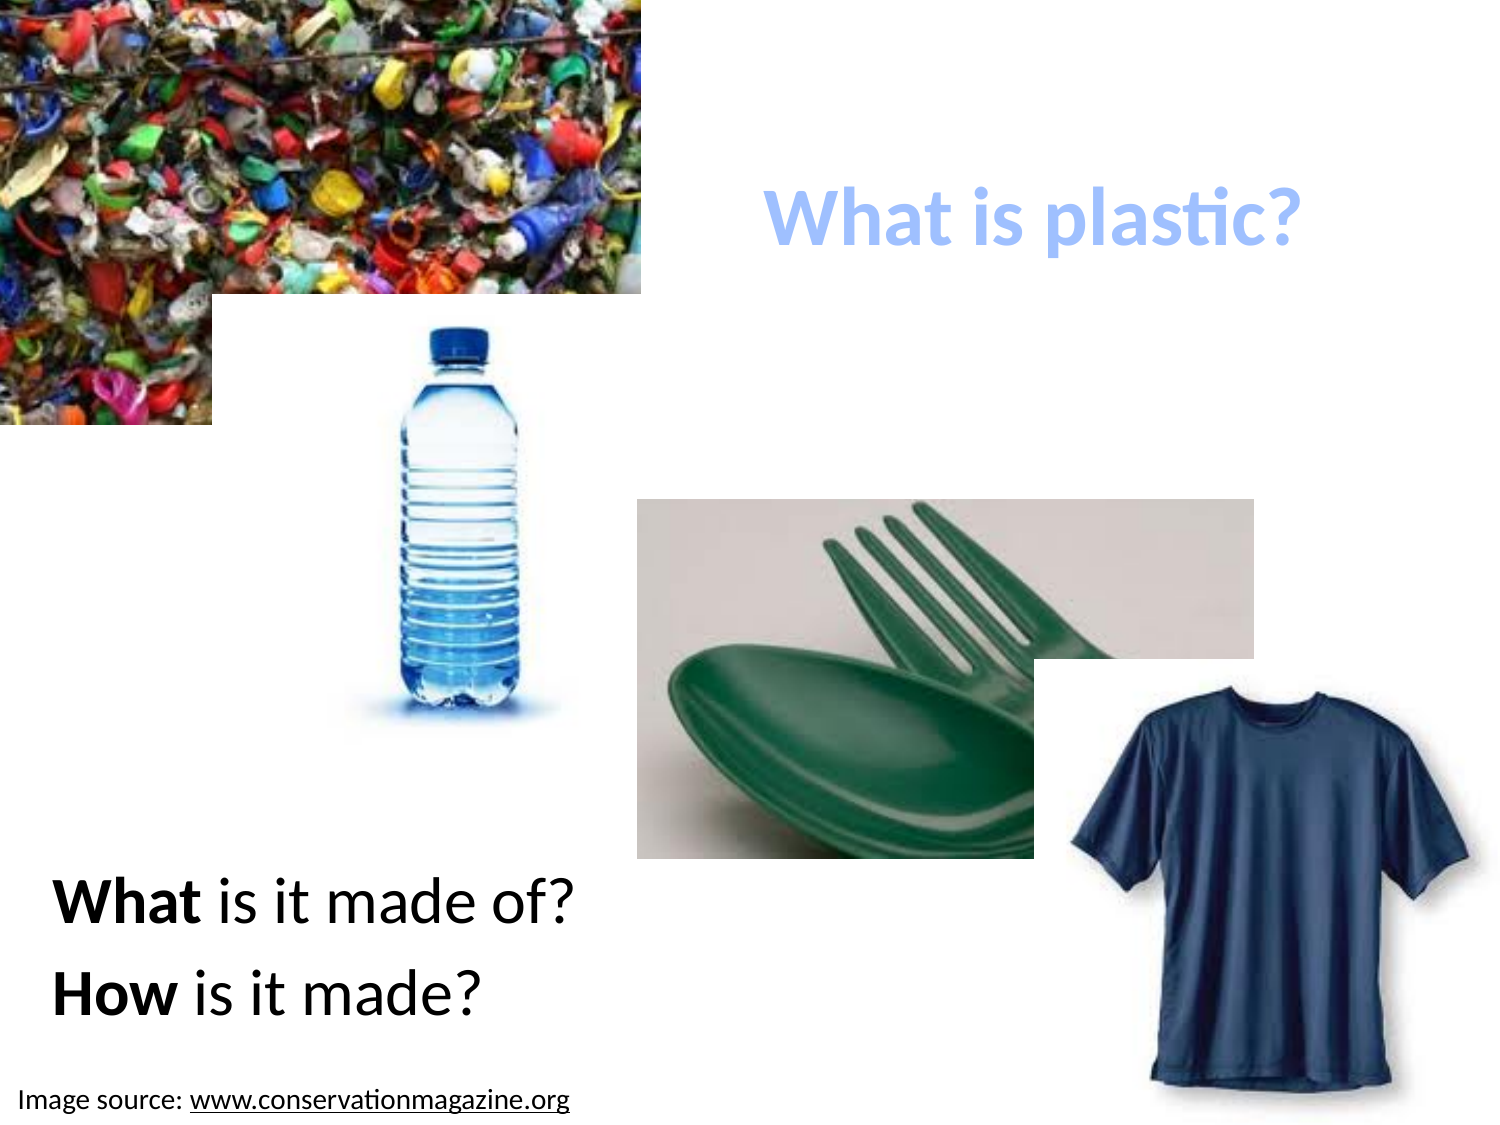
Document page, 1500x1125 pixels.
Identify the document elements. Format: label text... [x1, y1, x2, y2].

title What is plastic? [647, 118, 1500, 307]
list What is it made of? How is it made? [37, 849, 1029, 1038]
text_box Image source: www.conservationmagazine.org [2, 1072, 586, 1123]
picture [0, 0, 1500, 1125]
